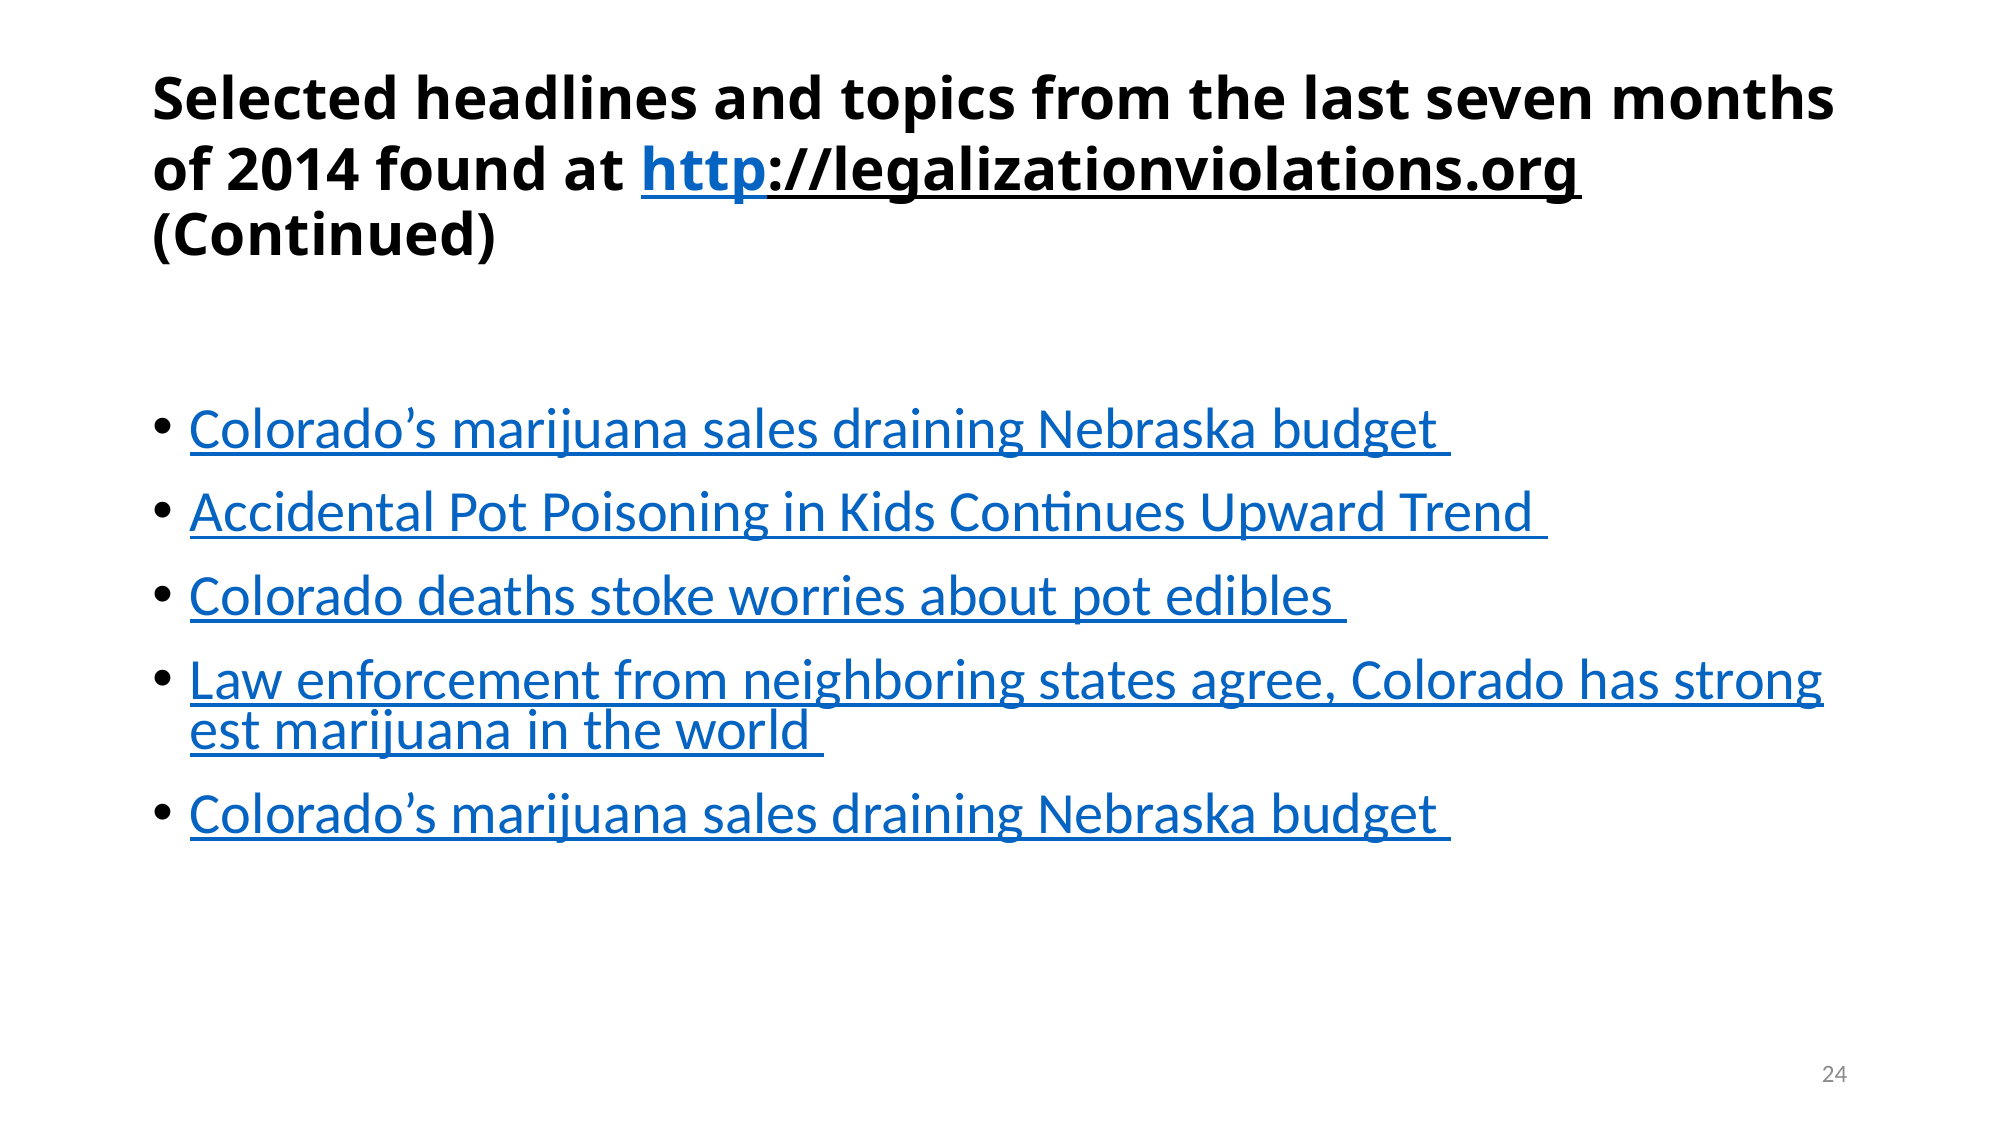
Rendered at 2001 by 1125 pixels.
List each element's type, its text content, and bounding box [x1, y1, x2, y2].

slide_number 24 [1412, 1042, 1863, 1103]
list Colorado’s marijuana sales draining Nebraska budget Accidental Pot Poisoning in Kids Continues Upward Trend Colorado deaths stoke worries about pot edibles Law enforcement from neighboring states agree, Colorado has strongest marijuana in the world Colorado’s marijuana sales draining Nebraska budget [137, 299, 1863, 1014]
title Selected headlines and topics from the last seven months of 2014 found at http://legalizationviolations.org (Continued) [137, 59, 1863, 278]
